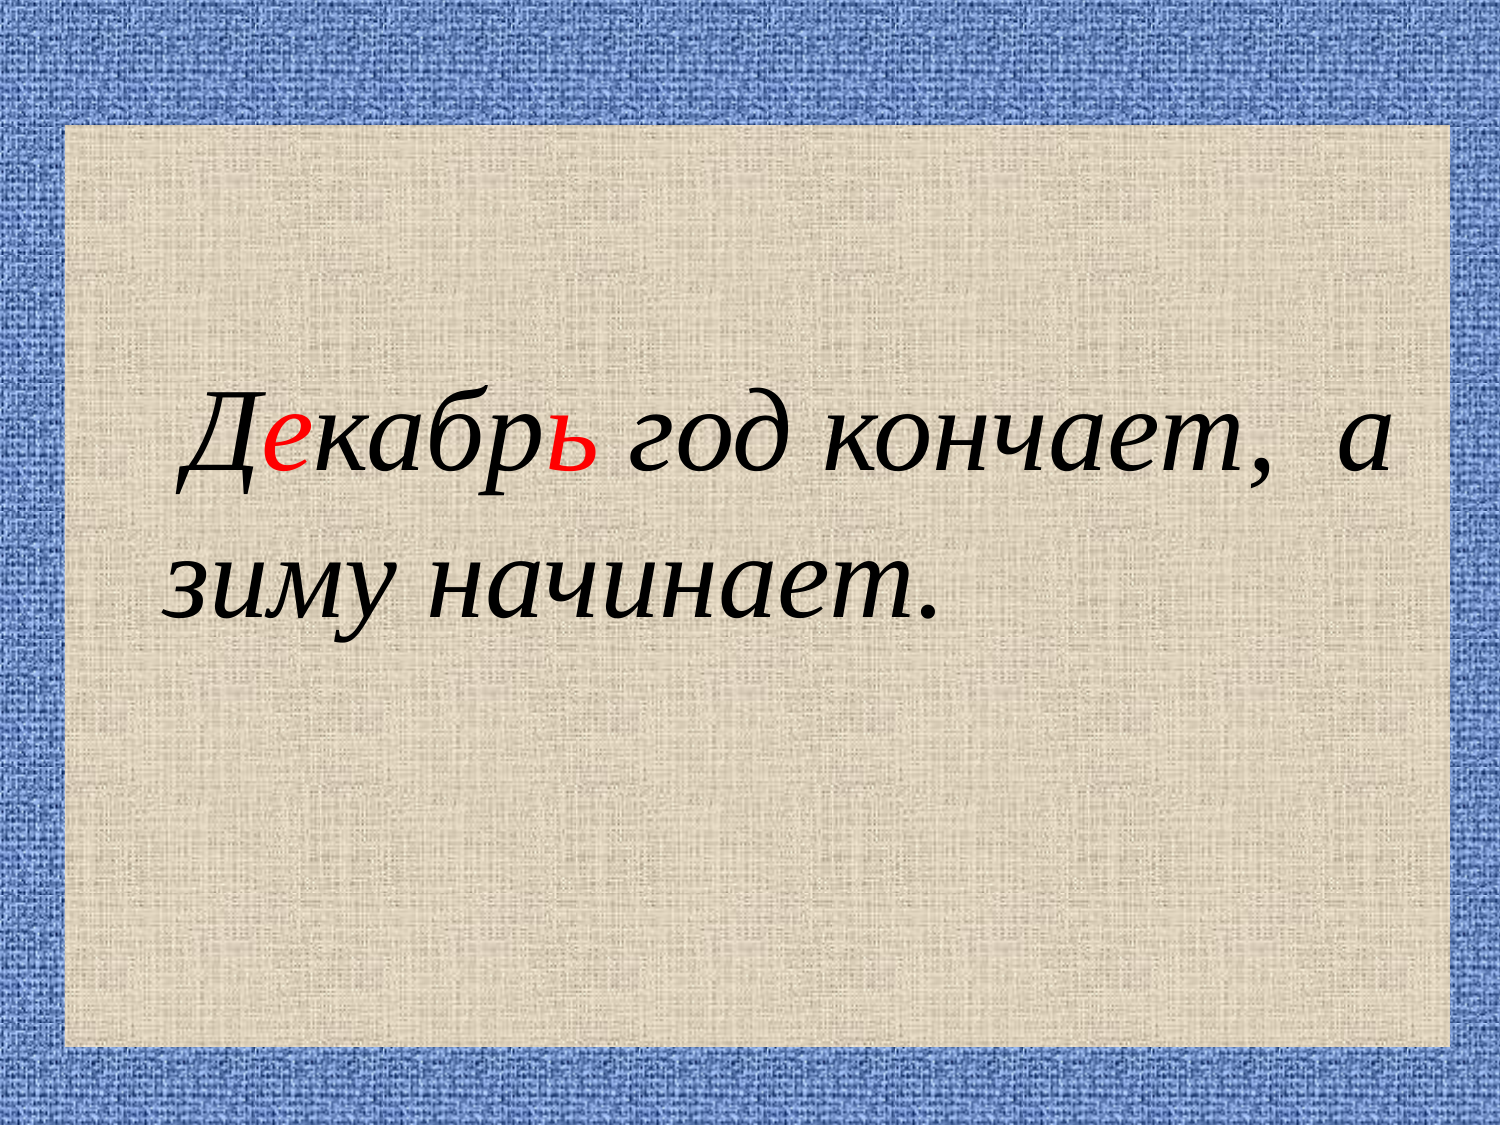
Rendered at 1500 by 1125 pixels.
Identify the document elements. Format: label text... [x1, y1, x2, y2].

list Декабрь год кончает, а зиму начинает. [64, 125, 1450, 1047]
picture [0, 0, 1500, 1125]
